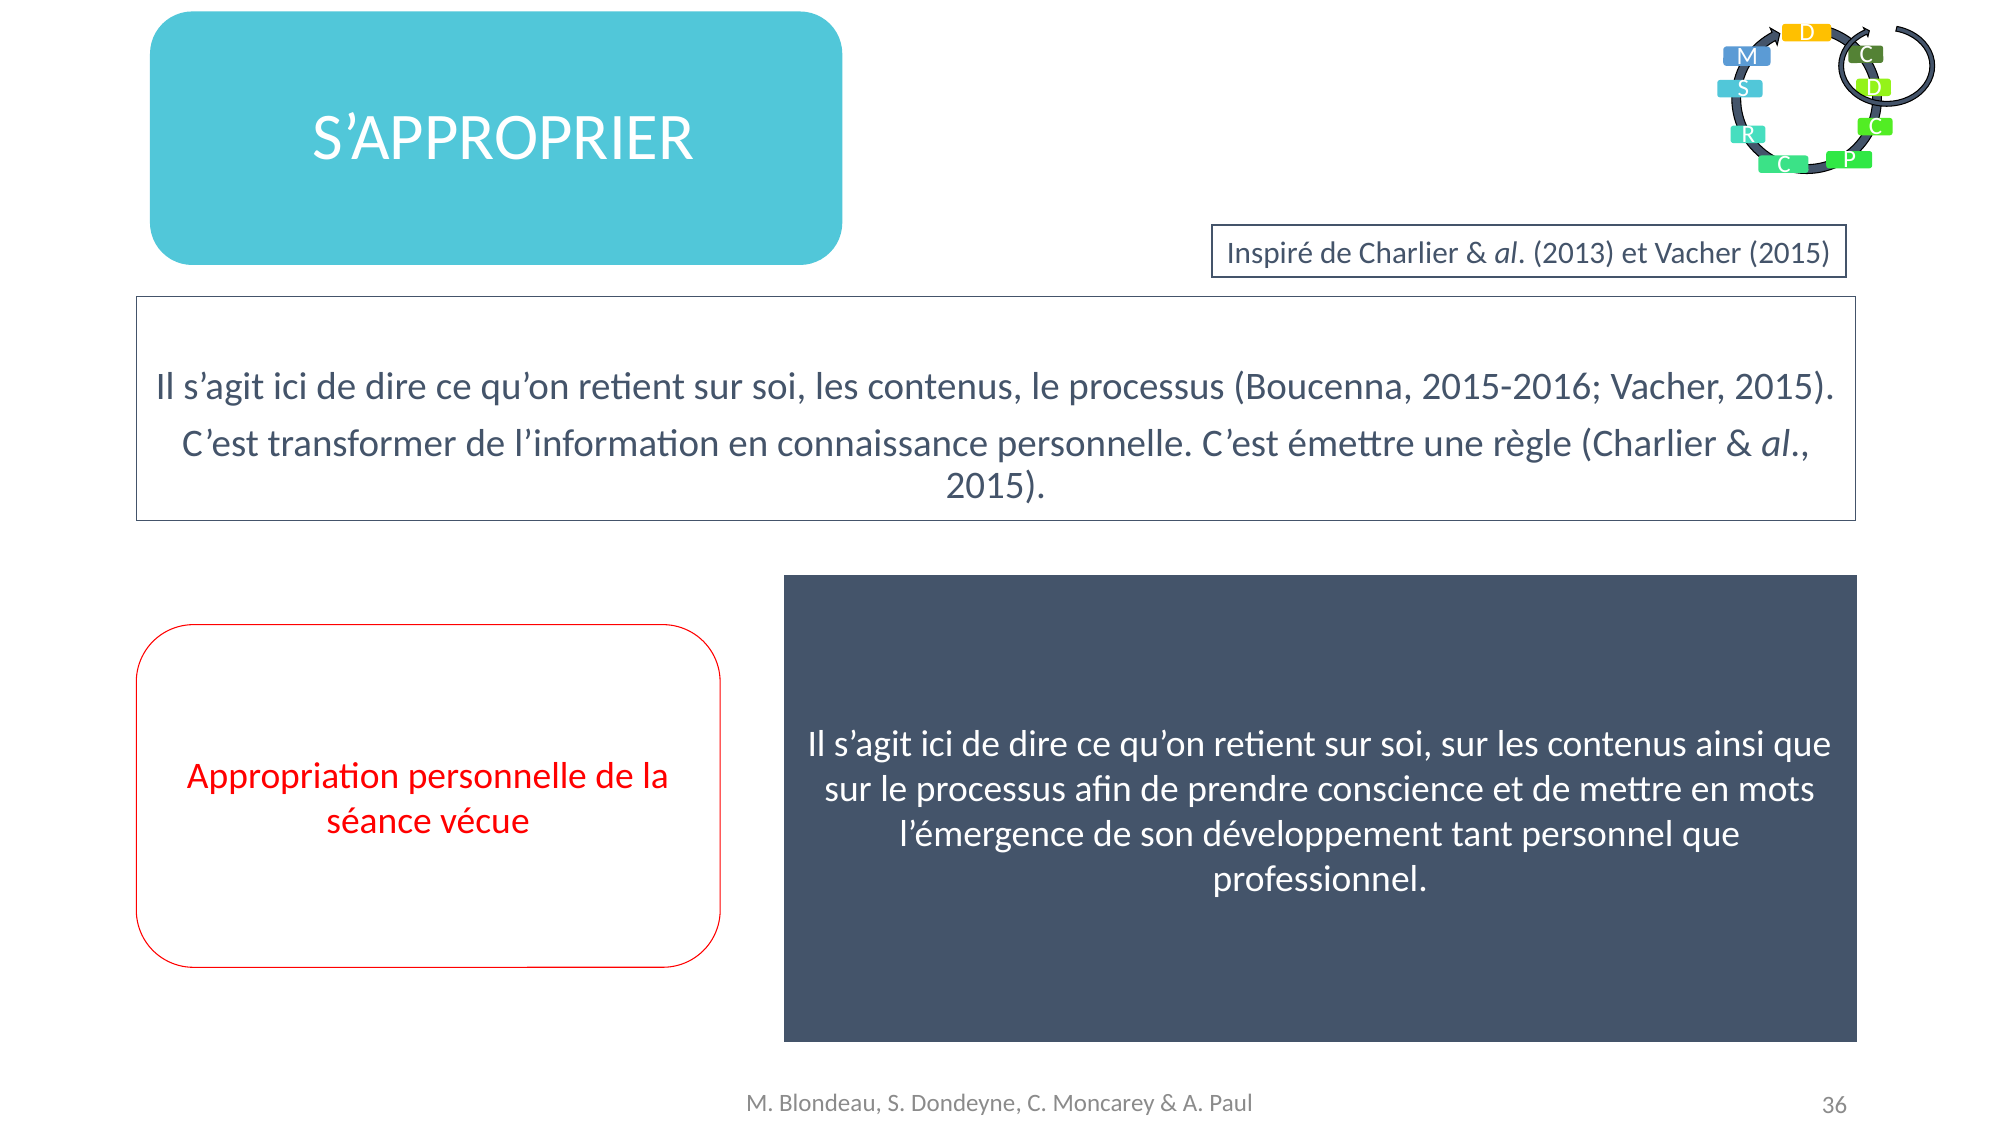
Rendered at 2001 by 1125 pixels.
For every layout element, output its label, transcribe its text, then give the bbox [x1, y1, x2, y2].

text_box Inspiré de Charlier & al. (2013) et Vacher (2015) [1211, 224, 1847, 278]
text_box Appropriation personnelle de la séance vécue [135, 624, 721, 968]
footer M. Blondeau, S. Dondeyne, C. Moncarey & A. Paul [662, 1071, 1338, 1125]
text_box [1200, 362, 1232, 424]
text_box Il s’agit ici de dire ce qu’on retient sur soi, sur les contenus ainsi que sur le processus afin de prendre conscience et de mettre en mots l’émergence de son développement tant personnel que professionnel. [784, 575, 1857, 1042]
slide_number 36 [1412, 1073, 1863, 1125]
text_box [149, 11, 843, 265]
list Il s’agit ici de dire ce qu’on retient sur soi, les contenus, le processus (Boucenna, 2015-2016; Vacher, 2015). C’est transformer de l’information en connaissance personnelle. C’est émettre une règle (Charlier & al., 2015). [136, 296, 1856, 521]
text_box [1636, 23, 1972, 174]
